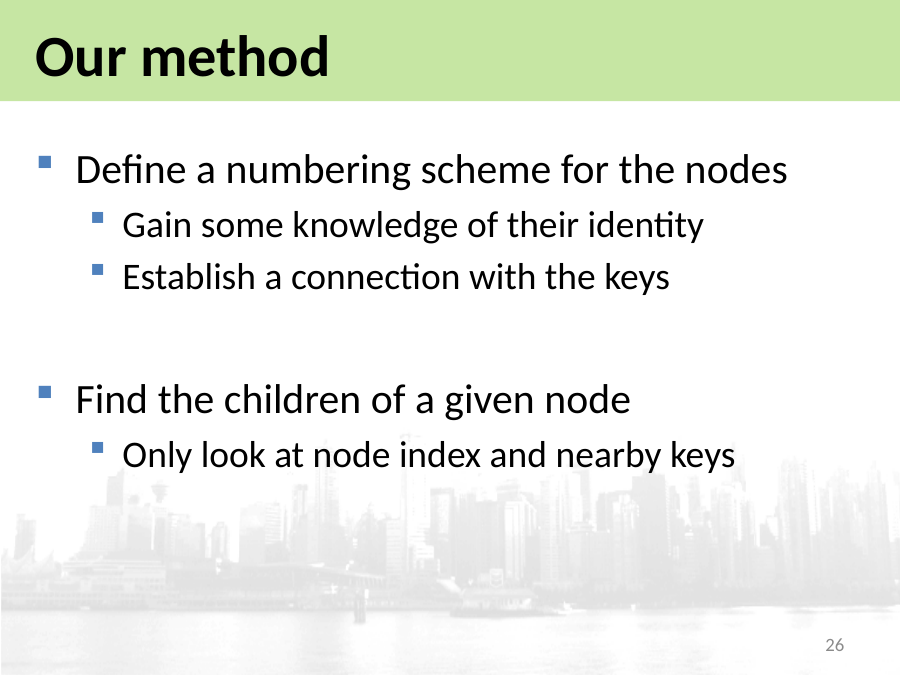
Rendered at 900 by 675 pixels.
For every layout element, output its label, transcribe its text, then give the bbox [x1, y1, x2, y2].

list Define a numbering scheme for the nodes Gain some knowledge of their identity Establish a connection with the keys Find the children of a given node Only look at node index and nearby keys [24, 136, 856, 604]
title Our method [24, 11, 872, 95]
slide_number 26 [644, 625, 856, 662]
title Lauterbach et al. [2009] [0, 0, 900, 102]
